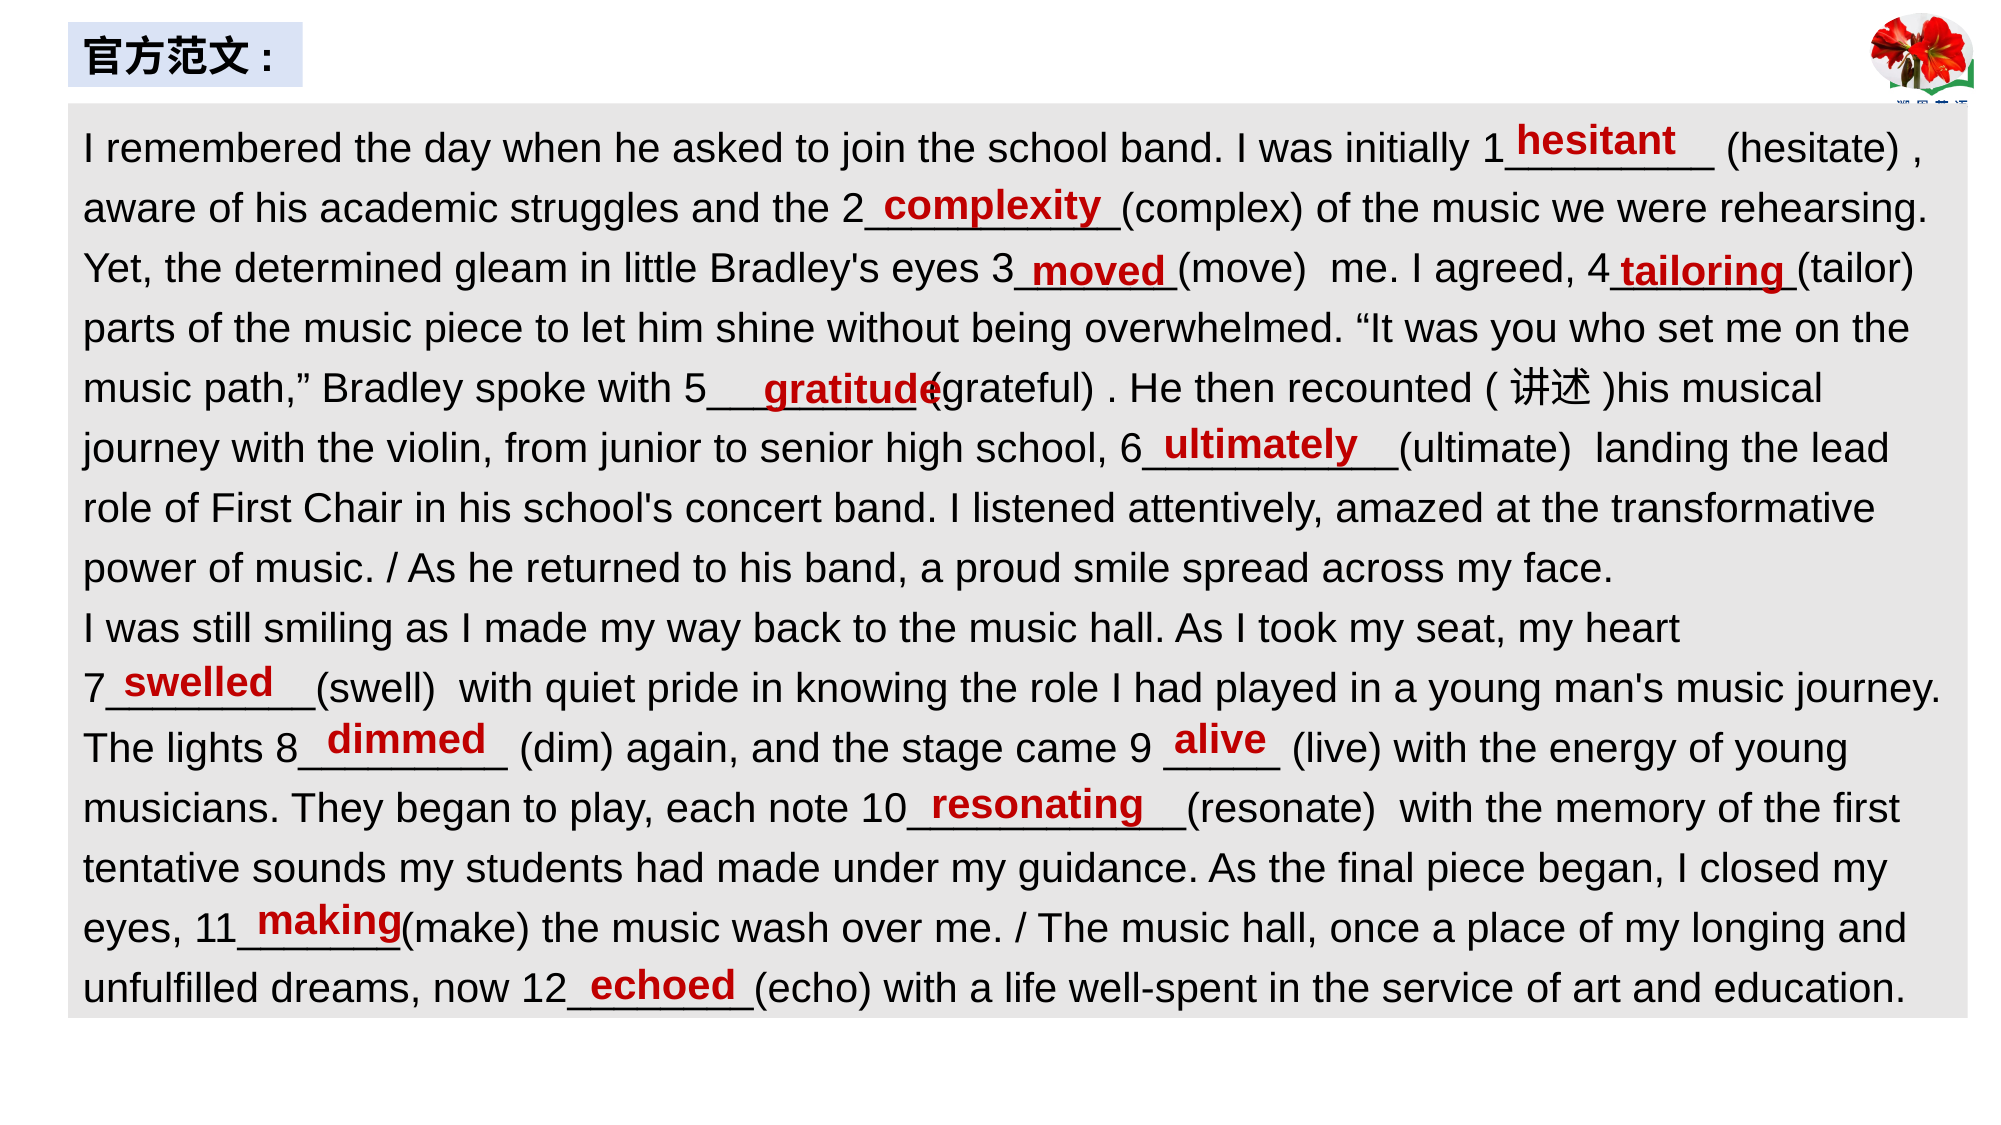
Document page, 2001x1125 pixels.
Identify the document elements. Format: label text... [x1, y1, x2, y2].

text_box gratitude [748, 354, 969, 420]
text_box swelled [108, 647, 303, 712]
text_box alive [1159, 704, 1293, 769]
text_box making [242, 885, 423, 950]
text_box ultimately [1148, 409, 1381, 474]
text_box hesitant [1501, 105, 1705, 170]
text_box tailoring [1605, 235, 1819, 301]
picture [1869, 12, 1983, 119]
text_box 官方范文: [68, 22, 303, 87]
text_box moved [1016, 235, 1182, 301]
text_box resonating [916, 769, 1160, 885]
text_box complexity [868, 170, 1132, 236]
text_box I remembered the day when he asked to join the school band. I was initially 1_________ (hesitate) , aware of his academic struggles and the 2___________(complex) of the music we were rehearsing. Yet, the determined gleam in little Bradley's eyes 3_______(move) me. I agreed, 4________(tailor) parts of the music piece to let him shine without being overwhelmed. “It was you who set me on the music path,” Bradley spoke with 5_________ (grateful) . He then recounted (讲述)his musical journey with the violin, from junior to senior high school, 6___________(ultimate) landing the lead role of First Chair in his school's concert band. I listened attentively, amazed at the transformative power of music. / As he returned to his band, a proud smile spread across my face. I was still smiling as I made my way back to the music hall. As I took my seat, my heart 7_________(swell) with quiet pride in knowing the role I had played in a young man's music journey. The lights 8_________ (dim) again, and the stage came 9 _____ (live) with the energy of young musicians. They began to play, each note 10____________(resonate) with the memory of the first tentative sounds my students had made under my guidance. As the final piece began, I closed my eyes, 11_______(make) the music wash over me. / The music hall, once a place of my longing and unfulfilled dreams, now 12________(echo) with a life well-spent in the service of art and education. [68, 103, 1968, 1018]
text_box echoed [575, 950, 759, 1016]
text_box dimmed [312, 704, 516, 769]
